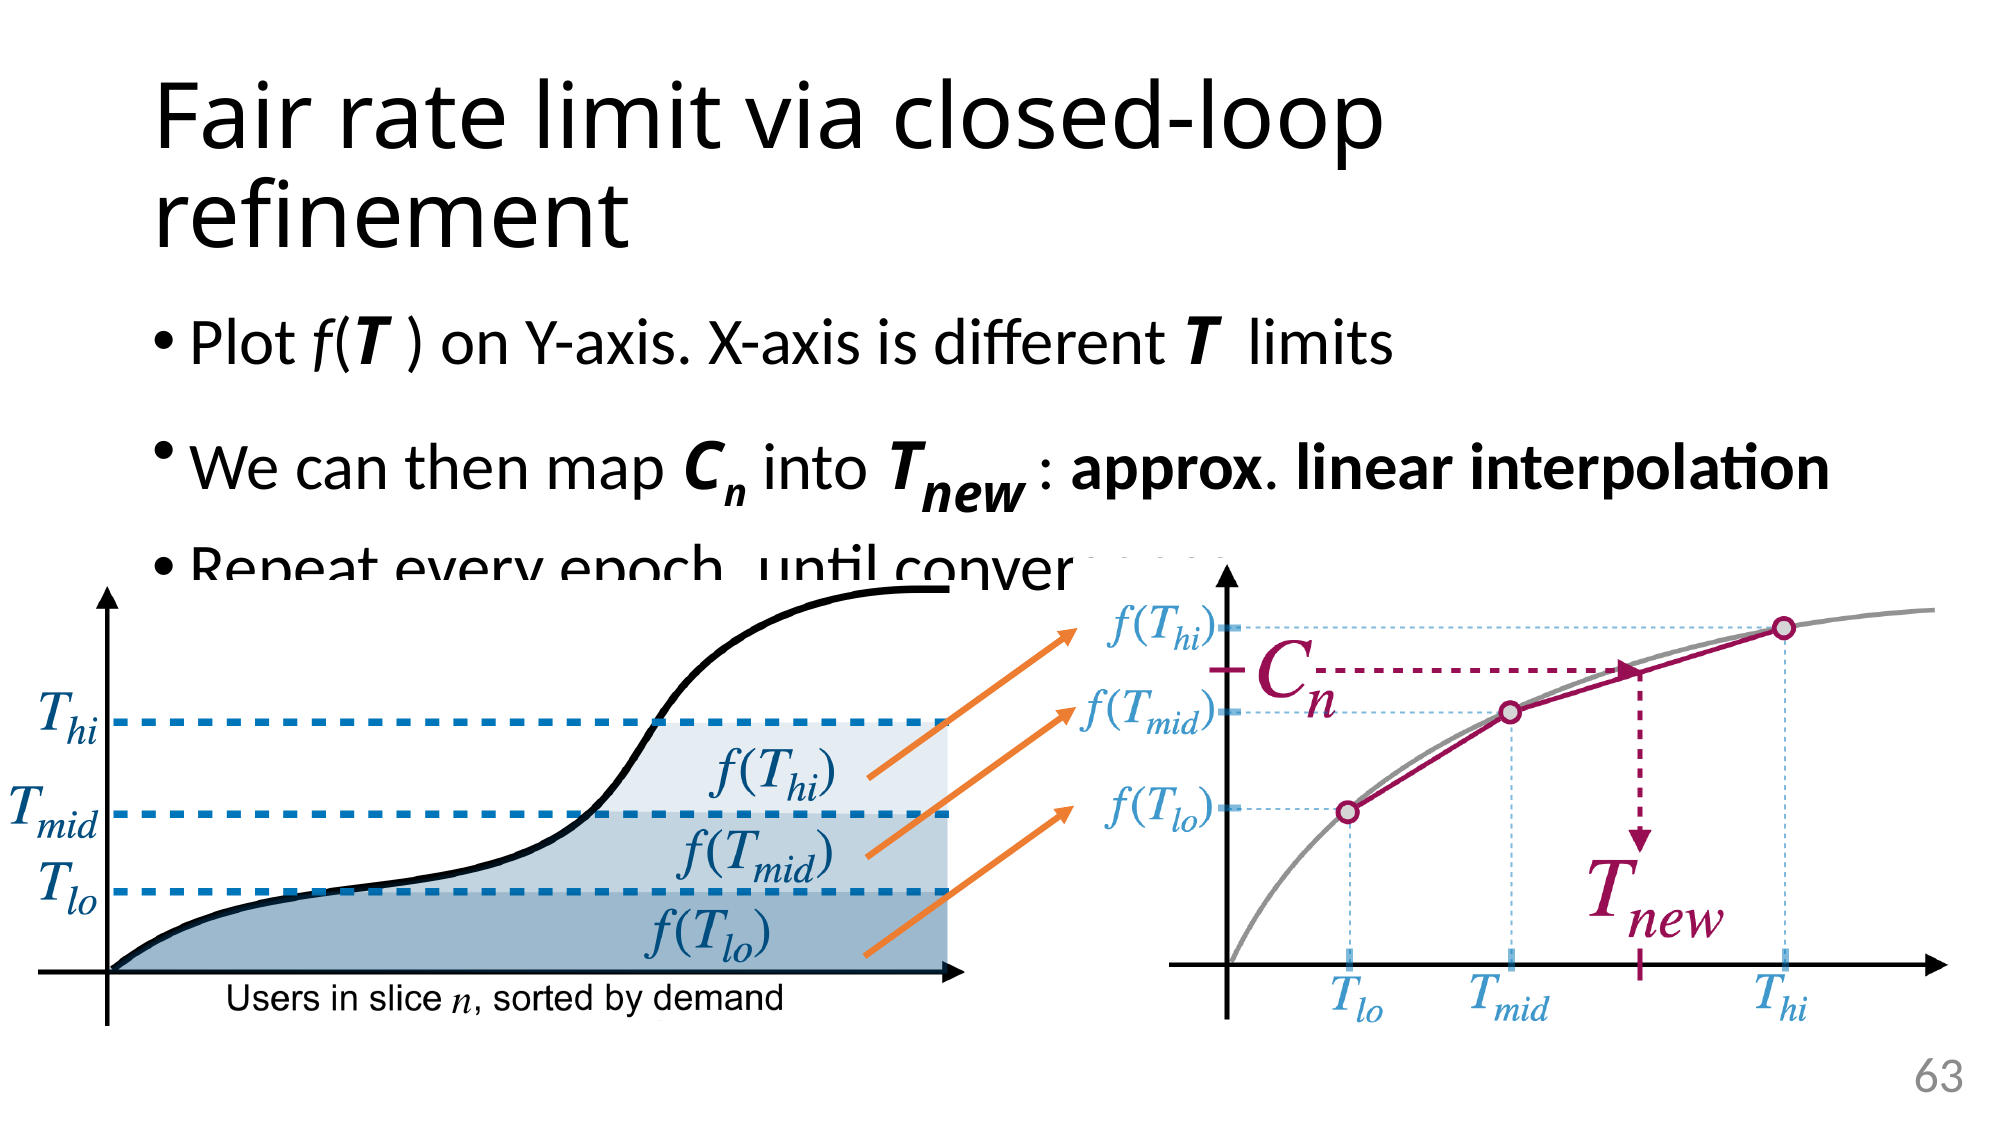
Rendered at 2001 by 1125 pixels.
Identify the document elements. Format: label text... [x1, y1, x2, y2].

picture [1073, 558, 1964, 1024]
title Fair rate limit via closed-loop refinement [137, 59, 1863, 278]
picture [0, 580, 973, 1031]
slide_number 63 [1529, 1042, 1980, 1103]
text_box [864, 627, 1078, 957]
list Plot f(T ) on Y-axis. X-axis is different T limits We can then map Cn into Tnew : approx. linear interpolation Repeat every epoch, until convergence [137, 299, 1863, 556]
